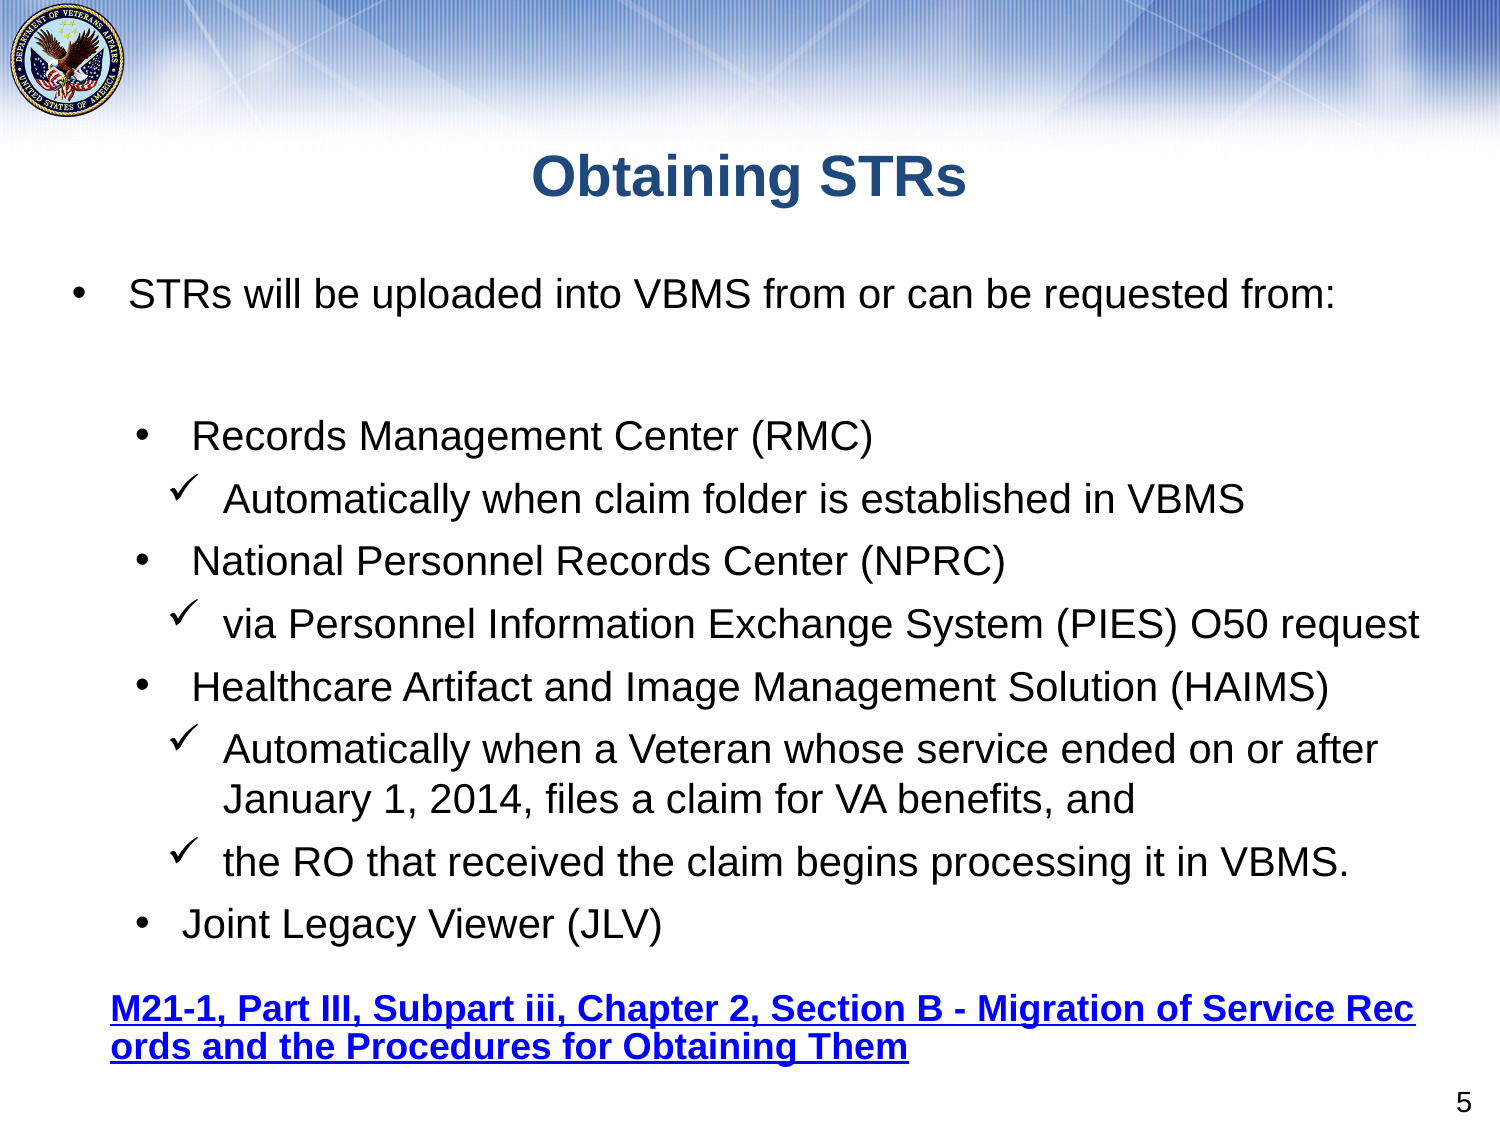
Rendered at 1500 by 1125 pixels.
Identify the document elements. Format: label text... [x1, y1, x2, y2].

title Obtaining STRs [0, 130, 1500, 309]
picture [0, 309, 1500, 1062]
text_box M21-1, Part III, Subpart iii, Chapter 2, Section B - Migration of Service Records and the Procedures for Obtaining Them [95, 976, 1443, 1037]
picture [0, 0, 1500, 130]
list STRs will be uploaded into VBMS from or can be requested from: Records Management Center (RMC) Automatically when claim folder is established in VBMS National Personnel Records Center (NPRC) via Personnel Information Exchange System (PIES) O50 request Healthcare Artifact and Image Management Solution (HAIMS) Automatically when a Veteran whose service ended on or after January 1, 2014, files a claim for VA benefits, and the RO that received the claim begins processing it in VBMS. Joint Legacy Viewer (JLV) [57, 259, 1443, 979]
slide_number 5 [1136, 1083, 1487, 1125]
